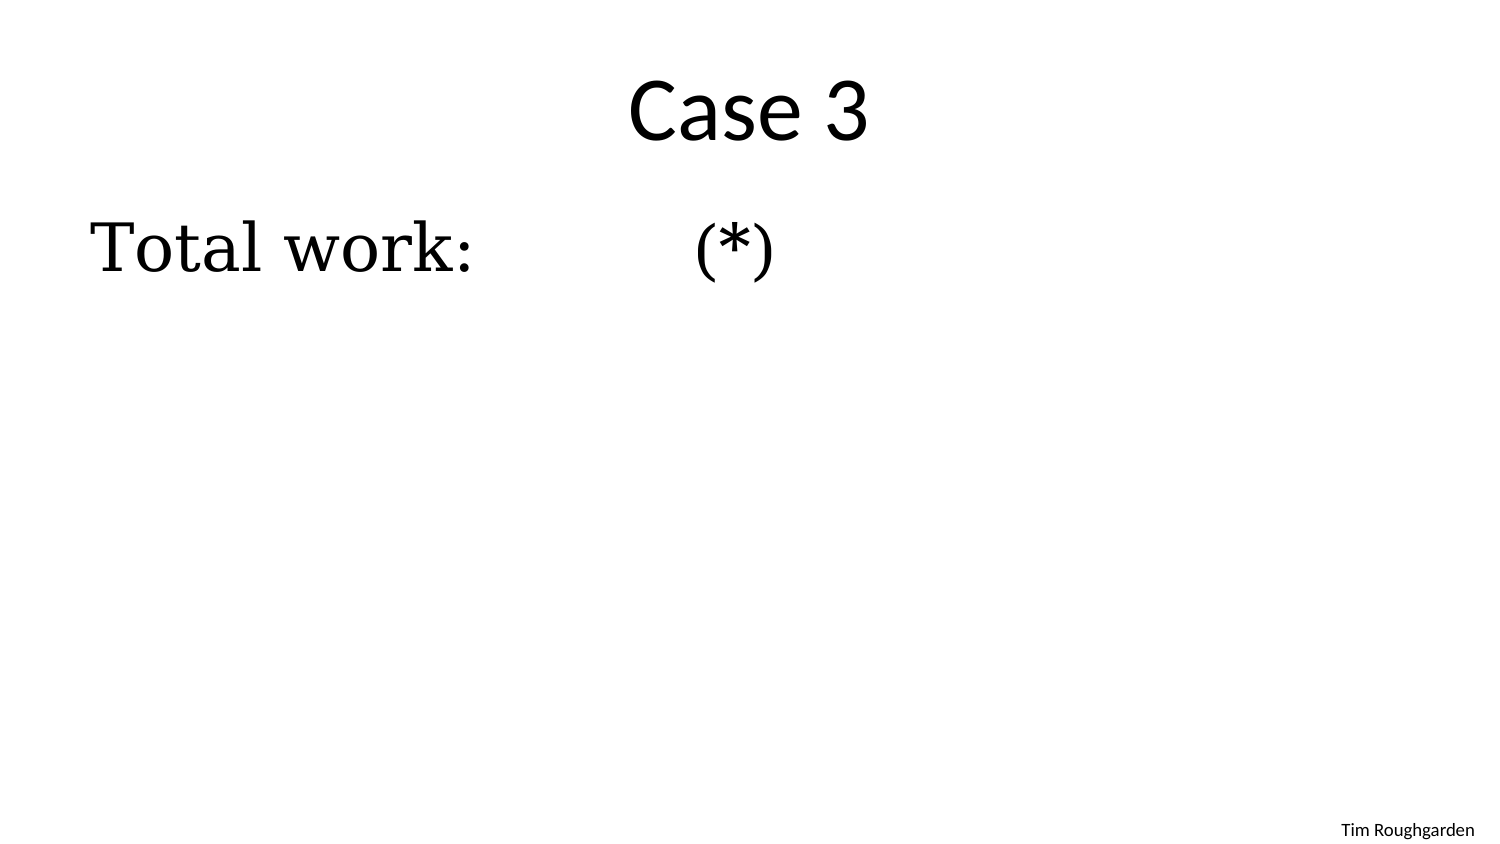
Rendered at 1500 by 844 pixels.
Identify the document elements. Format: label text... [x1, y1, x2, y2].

title Case 3 [75, 33, 1425, 175]
